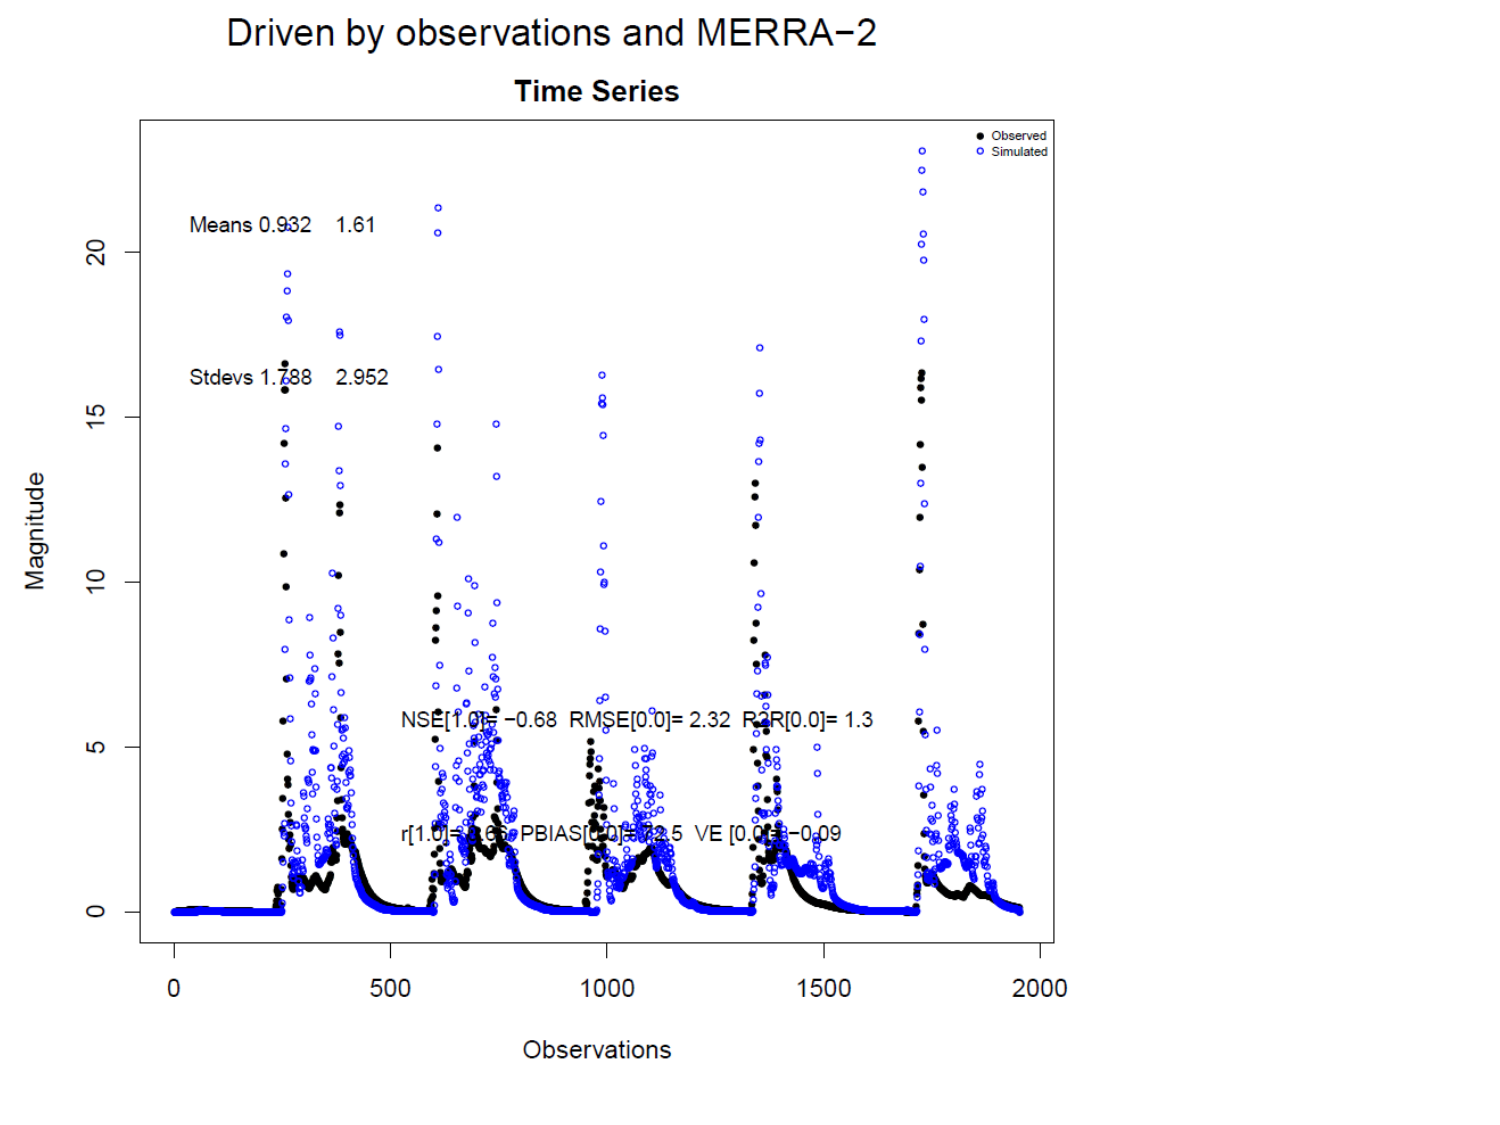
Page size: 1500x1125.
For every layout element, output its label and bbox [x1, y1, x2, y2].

picture [19, 0, 1083, 1064]
